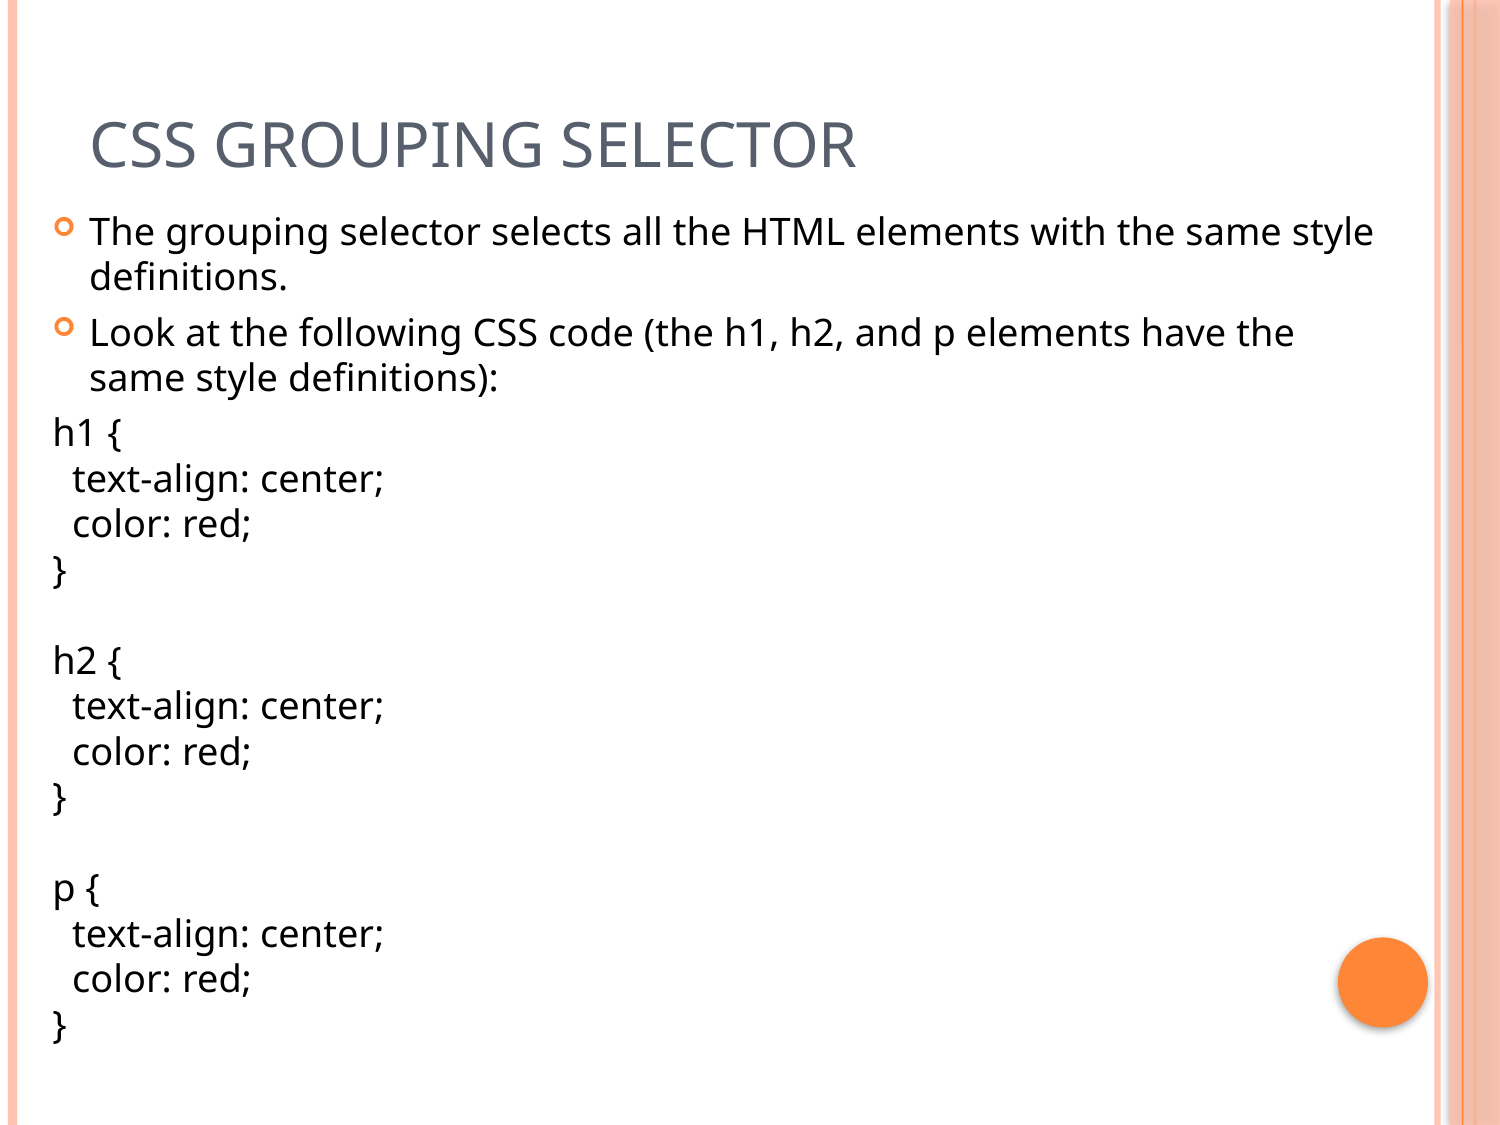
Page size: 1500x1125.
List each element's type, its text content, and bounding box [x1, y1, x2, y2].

title CSS Grouping Selector [75, 0, 1300, 188]
list The grouping selector selects all the HTML elements with the same style definitions. Look at the following CSS code (the h1, h2, and p elements have the same style definitions): h1 { text-align: center; color: red; } h2 { text-align: center; color: red; } p { text-align: center; color: red; } [37, 200, 1413, 1062]
